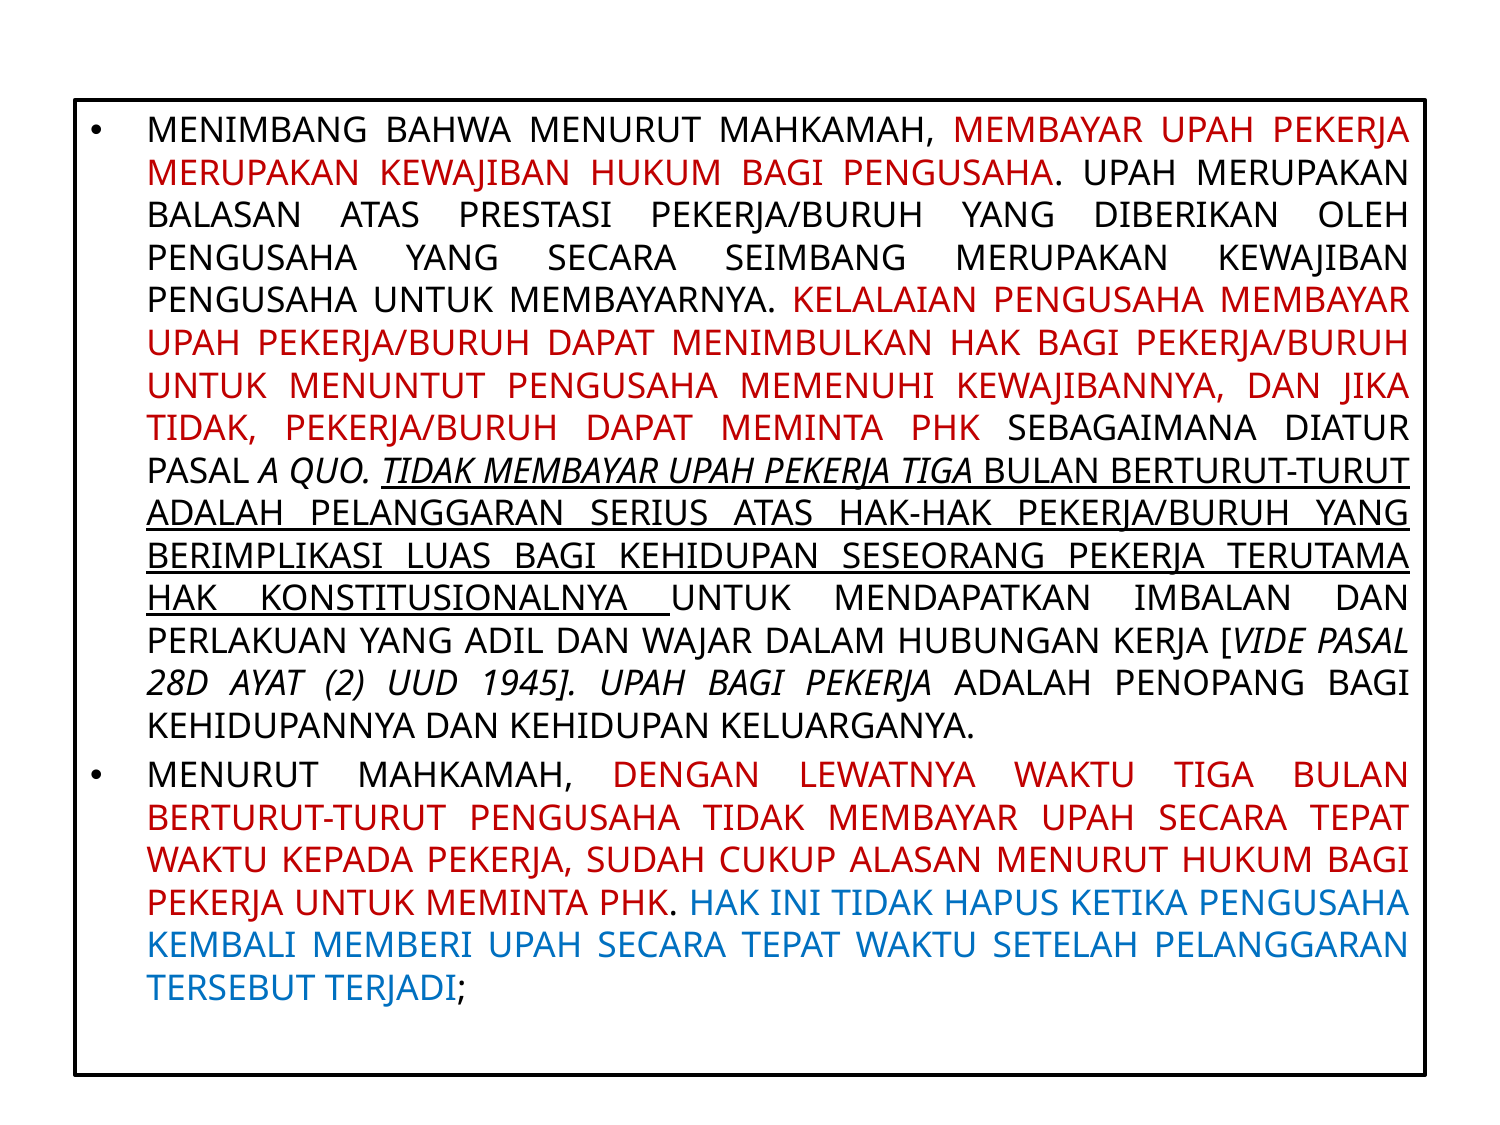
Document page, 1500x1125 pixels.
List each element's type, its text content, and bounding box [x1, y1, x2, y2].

list MENIMBANG BAHWA MENURUT MAHKAMAH, MEMBAYAR UPAH PEKERJA MERUPAKAN KEWAJIBAN HUKUM BAGI PENGUSAHA. UPAH MERUPAKAN BALASAN ATAS PRESTASI PEKERJA/BURUH YANG DIBERIKAN OLEH PENGUSAHA YANG SECARA SEIMBANG MERUPAKAN KEWAJIBAN PENGUSAHA UNTUK MEMBAYARNYA. KELALAIAN PENGUSAHA MEMBAYAR UPAH PEKERJA/BURUH DAPAT MENIMBULKAN HAK BAGI PEKERJA/BURUH UNTUK MENUNTUT PENGUSAHA MEMENUHI KEWAJIBANNYA, DAN JIKA TIDAK, PEKERJA/BURUH DAPAT MEMINTA PHK SEBAGAIMANA DIATUR PASAL A QUO. TIDAK MEMBAYAR UPAH PEKERJA TIGA BULAN BERTURUT-TURUT ADALAH PELANGGARAN SERIUS ATAS HAK-HAK PEKERJA/BURUH YANG BERIMPLIKASI LUAS BAGI KEHIDUPAN SESEORANG PEKERJA TERUTAMA HAK KONSTITUSIONALNYA UNTUK MENDAPATKAN IMBALAN DAN PERLAKUAN YANG ADIL DAN WAJAR DALAM HUBUNGAN KERJA [VIDE PASAL 28D AYAT (2) UUD 1945]. UPAH BAGI PEKERJA ADALAH PENOPANG BAGI KEHIDUPANNYA DAN KEHIDUPAN KELUARGANYA. MENURUT MAHKAMAH, DENGAN LEWATNYA WAKTU TIGA BULAN BERTURUT-TURUT PENGUSAHA TIDAK MEMBAYAR UPAH SECARA TEPAT WAKTU KEPADA PEKERJA, SUDAH CUKUP ALASAN MENURUT HUKUM BAGI PEKERJA UNTUK MEMINTA PHK. HAK INI TIDAK HAPUS KETIKA PENGUSAHA KEMBALI MEMBERI UPAH SECARA TEPAT WAKTU SETELAH PELANGGARAN TERSEBUT TERJADI; [73, 98, 1427, 1077]
